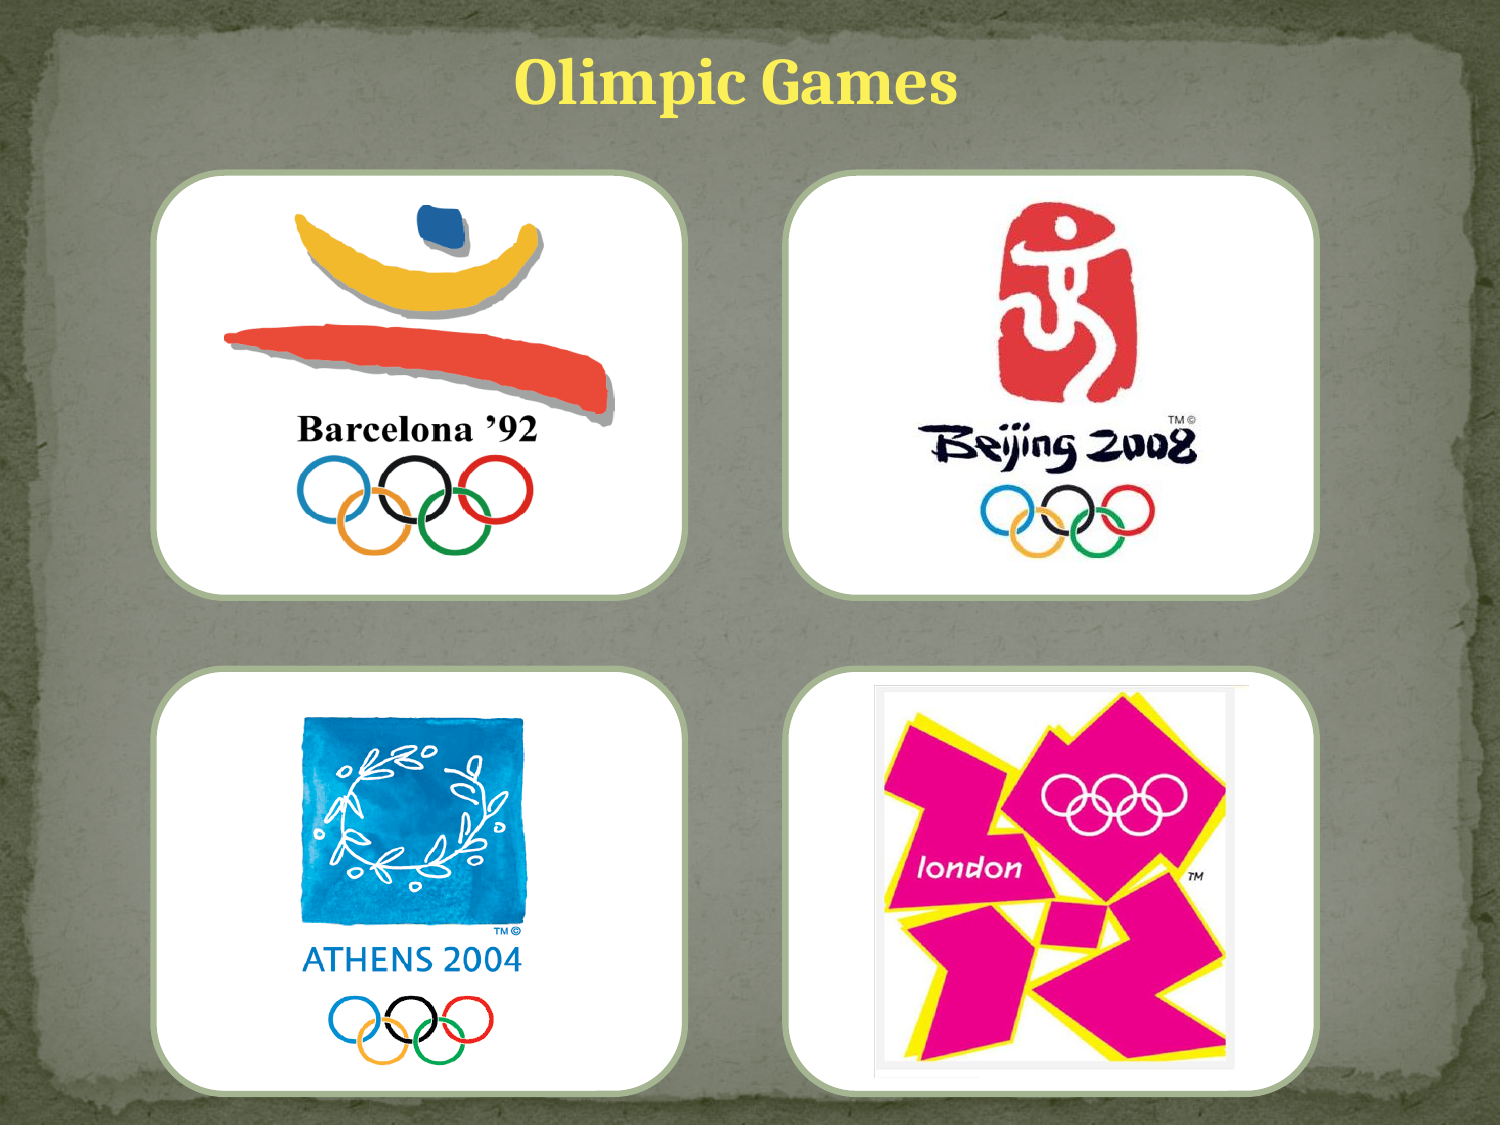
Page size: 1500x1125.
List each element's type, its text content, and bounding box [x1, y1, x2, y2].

text_box [785, 172, 1317, 598]
text_box [153, 668, 685, 1094]
text_box Olimpic Games [0, 31, 1494, 126]
text_box [785, 668, 1317, 1094]
picture [0, 0, 1500, 1125]
text_box [153, 172, 685, 598]
